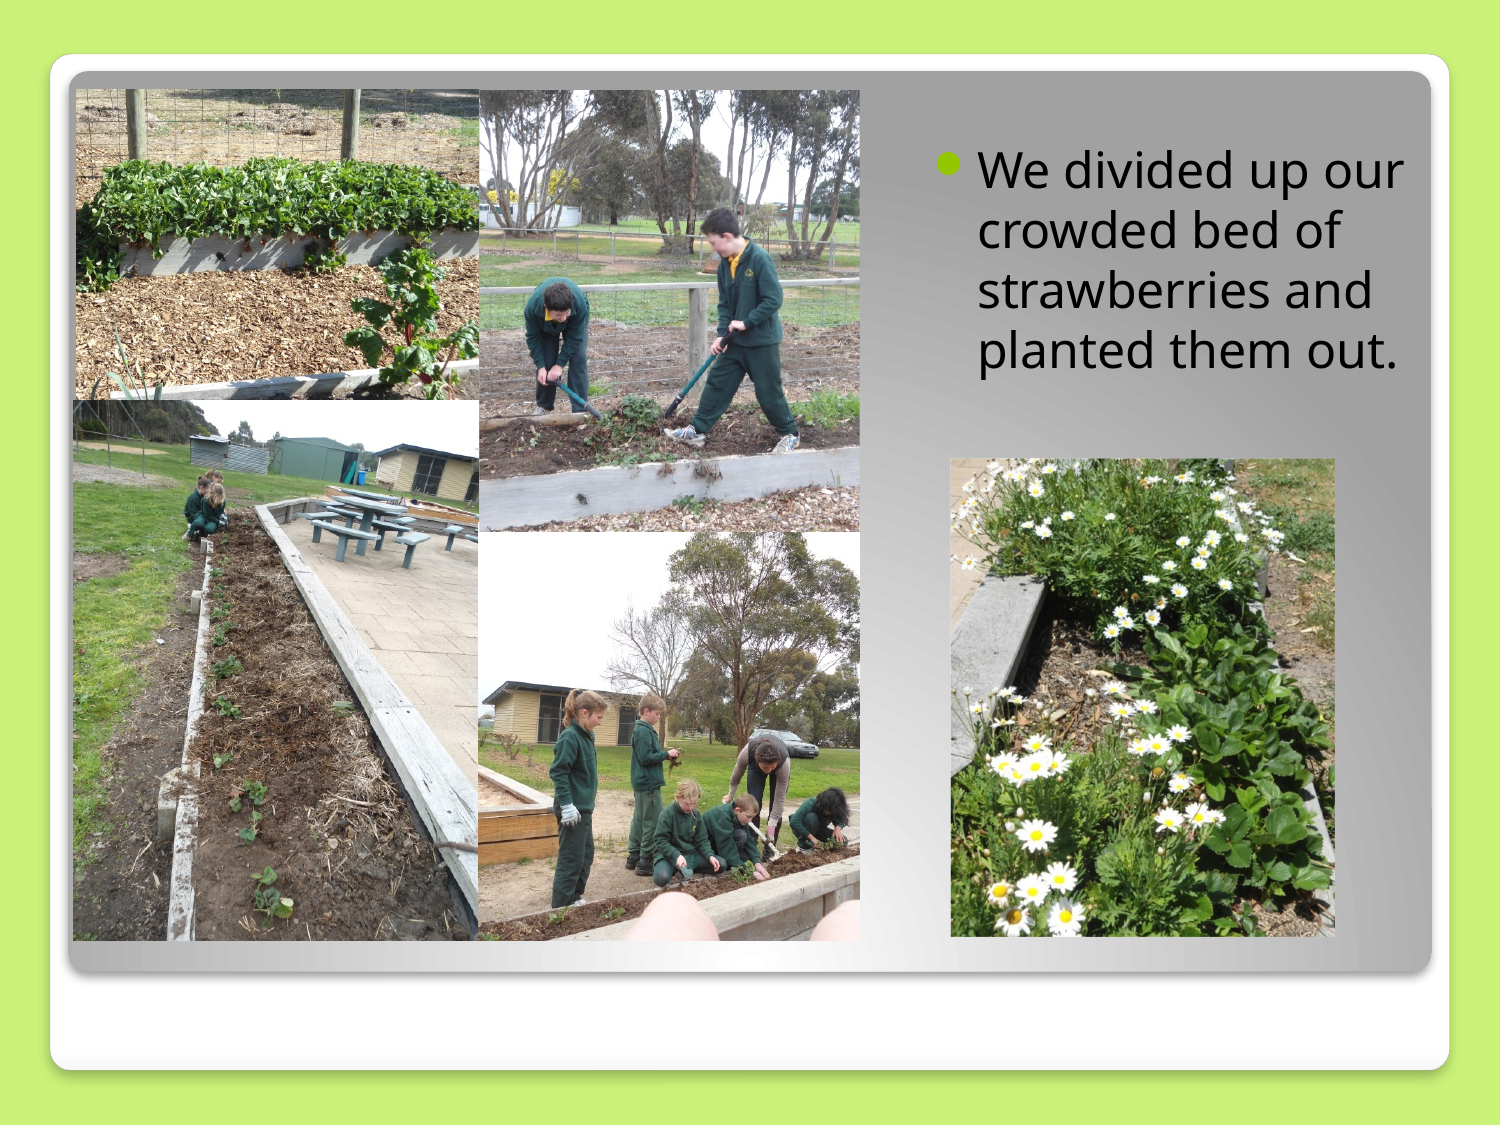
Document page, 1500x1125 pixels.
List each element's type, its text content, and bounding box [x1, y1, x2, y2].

picture [73, 89, 860, 942]
list We divided up our crowded bed of strawberries and planted them out. [903, 124, 1425, 988]
picture [903, 459, 1382, 936]
